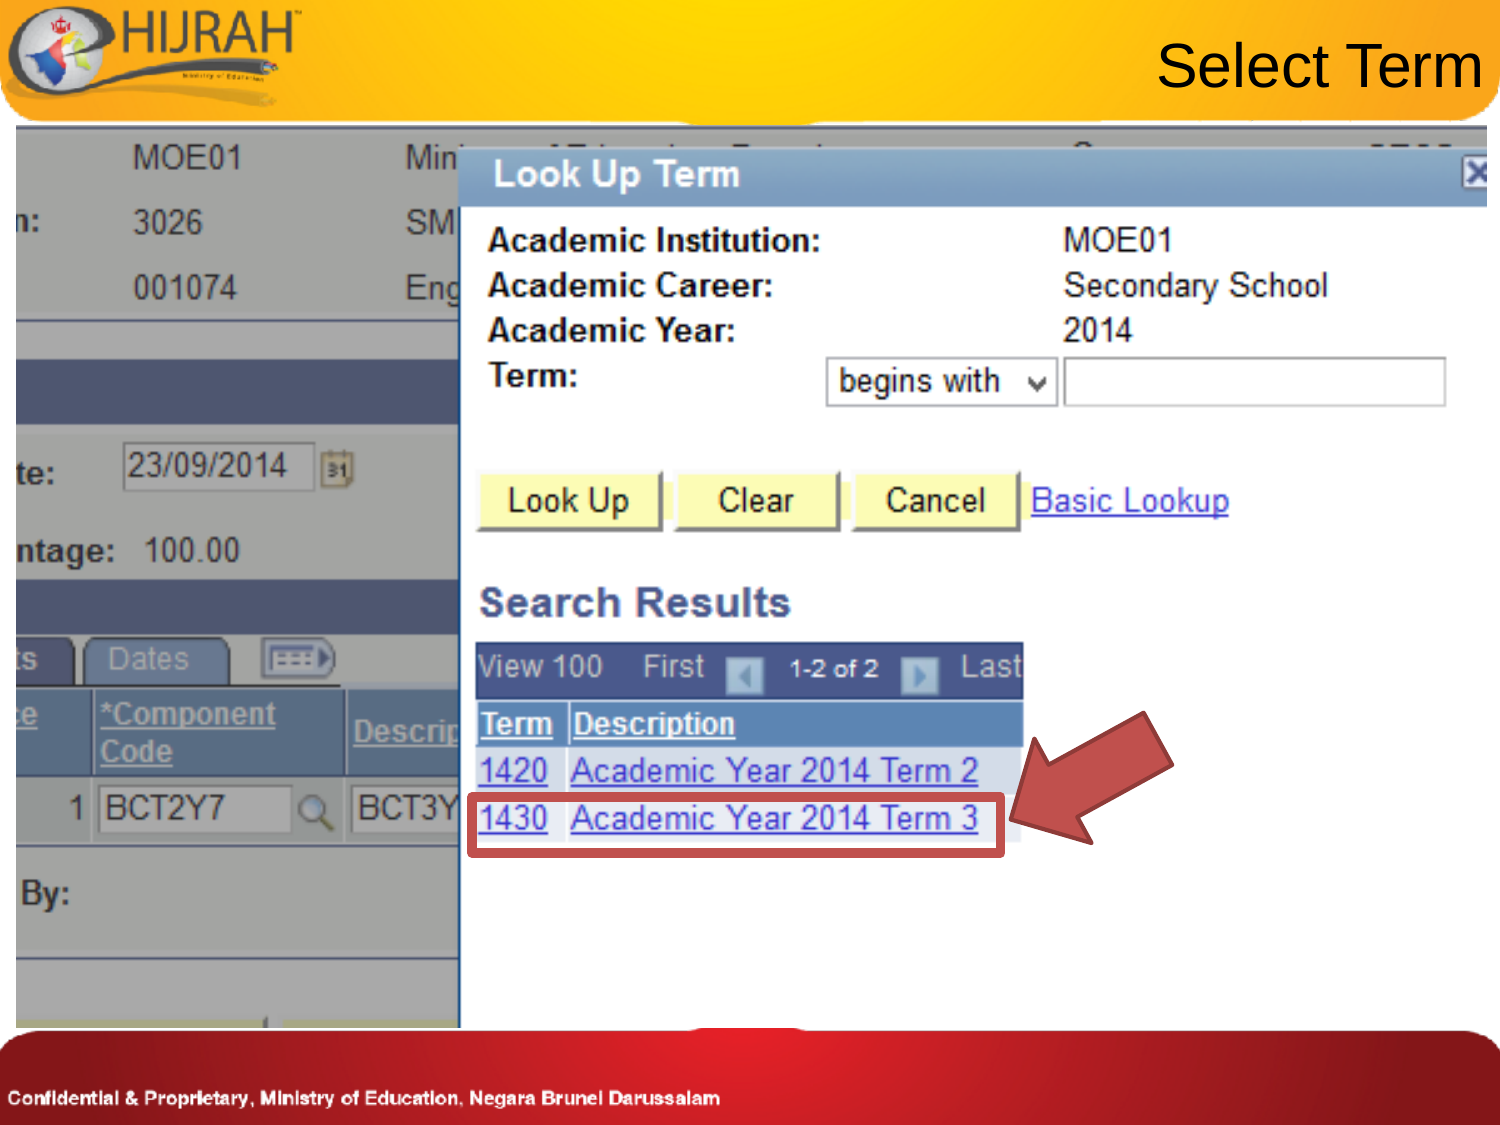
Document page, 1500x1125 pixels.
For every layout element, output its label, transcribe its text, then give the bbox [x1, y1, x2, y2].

title Select Term [324, 0, 1500, 126]
picture [0, 0, 1500, 1125]
